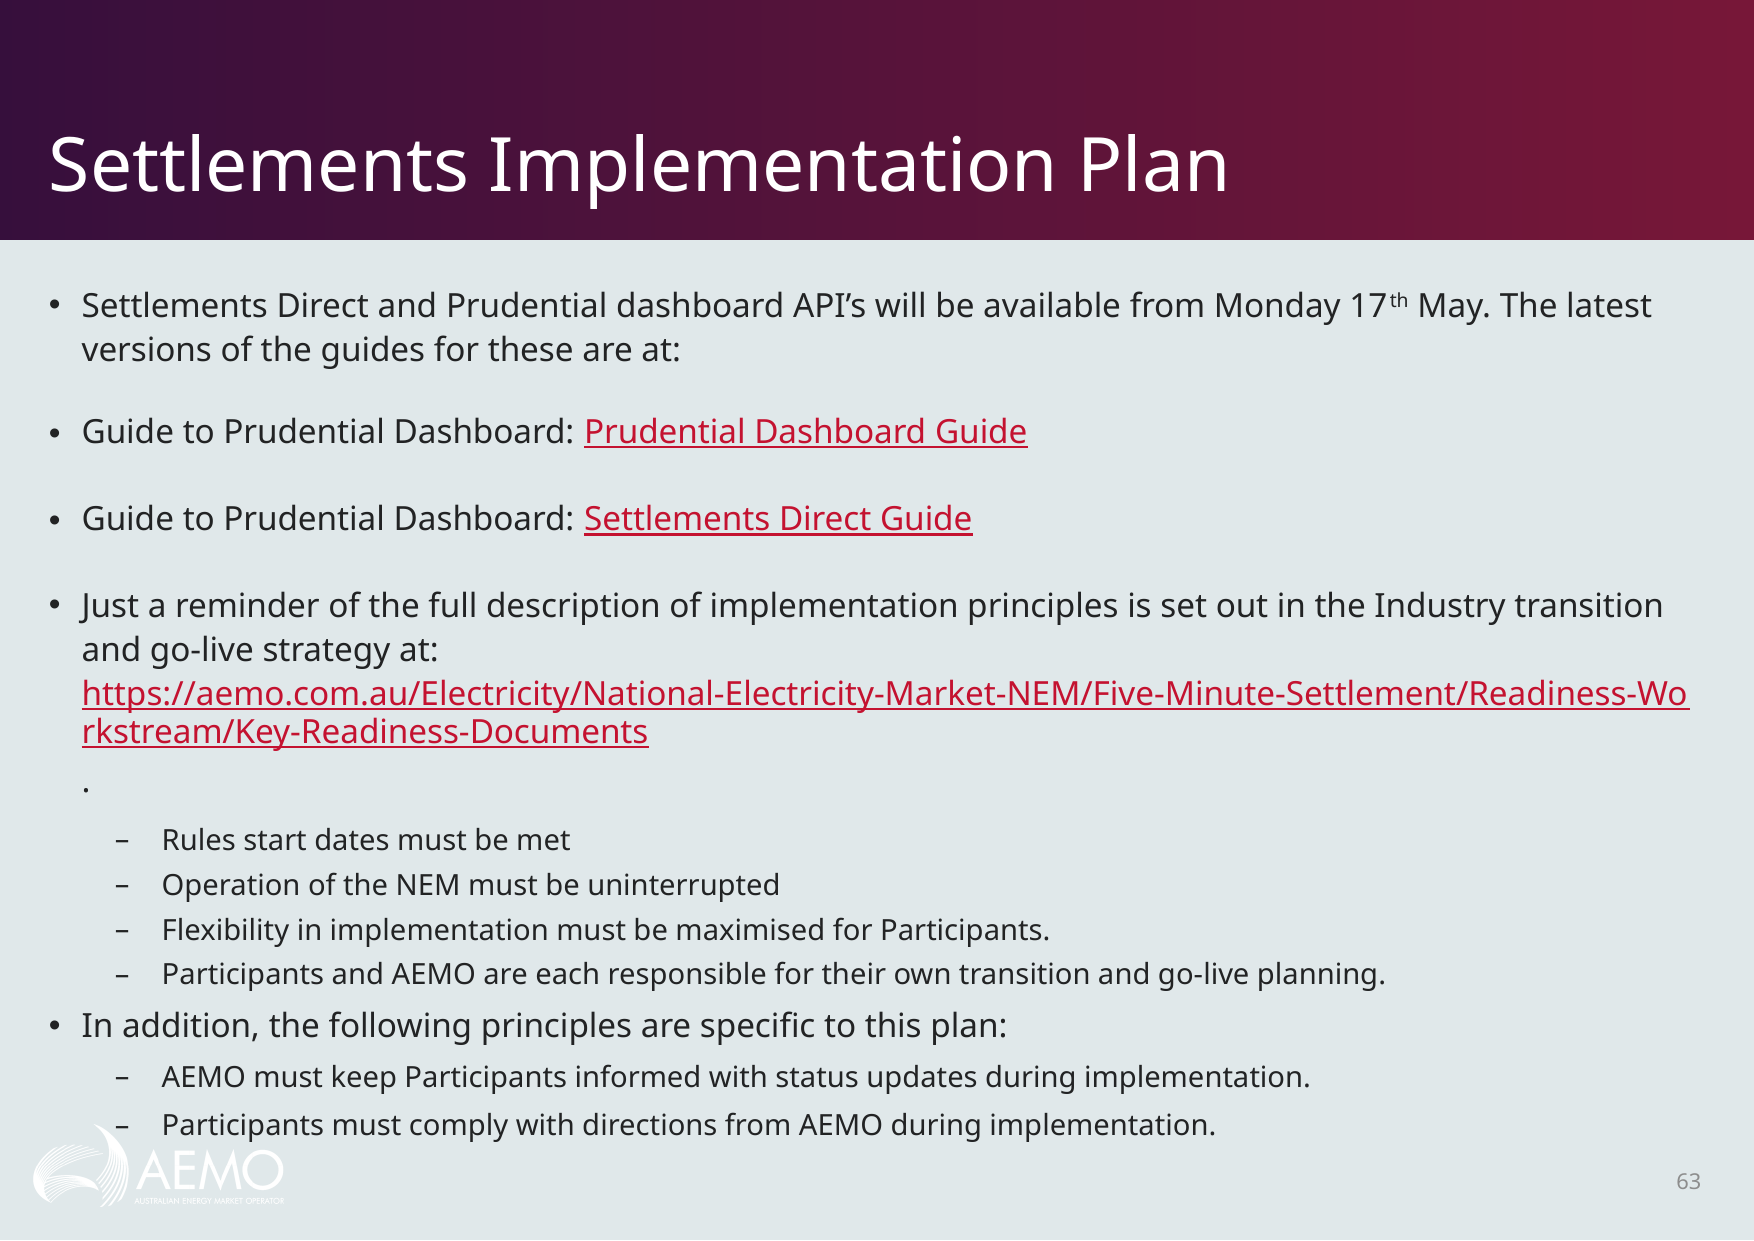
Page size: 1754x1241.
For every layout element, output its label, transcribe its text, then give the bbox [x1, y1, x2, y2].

picture [33, 1152, 284, 1207]
title Settlements Implementation Plan [33, 0, 1660, 216]
slide_number 63 [1633, 1149, 1717, 1216]
list Settlements Direct and Prudential dashboard API’s will be available from Monday 17th May. The latest versions of the guides for these are at: Guide to Prudential Dashboard: Prudential Dashboard Guide Guide to Prudential Dashboard: Settlements Direct Guide Just a reminder of the full description of implementation principles is set out in the Industry transition and go-live strategy at: https://aemo.com.au/Electricity/National-Electricity-Market-NEM/Five-Minute-Settlement/Readiness-Workstream/Key-Readiness-Documents. Rules start dates must be met Operation of the NEM must be uninterrupted Flexibility in implementation must be maximised for Participants. Participants and AEMO are each responsible for their own transition and go-live planning. In addition, the following principles are specific to this plan: AEMO must keep Participants informed with status updates during implementation. Participants must comply with directions from AEMO during implementation. [33, 273, 1717, 1152]
